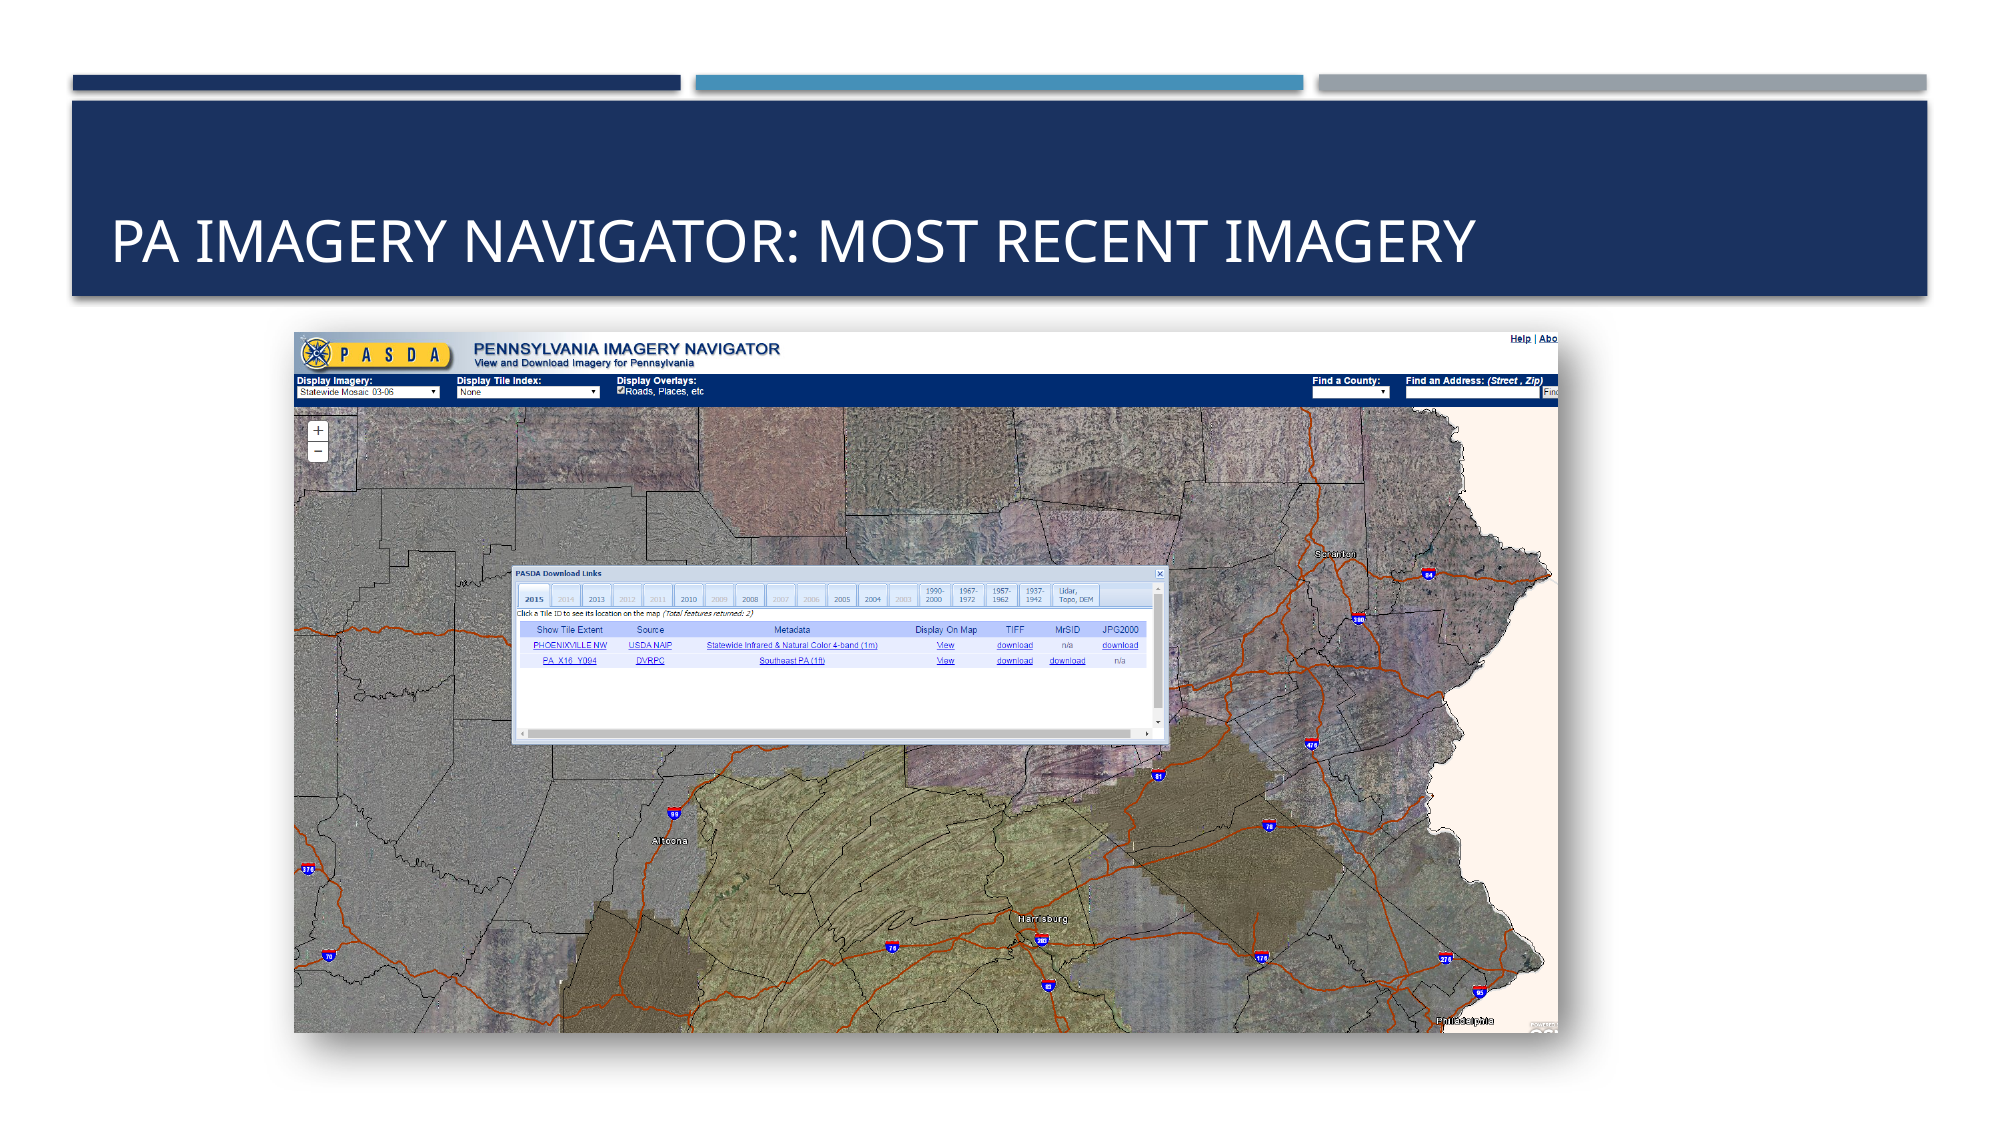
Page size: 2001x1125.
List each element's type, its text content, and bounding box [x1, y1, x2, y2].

title PA Imagery Navigator: Most recent Imagery [95, 115, 1905, 282]
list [293, 332, 1559, 1033]
